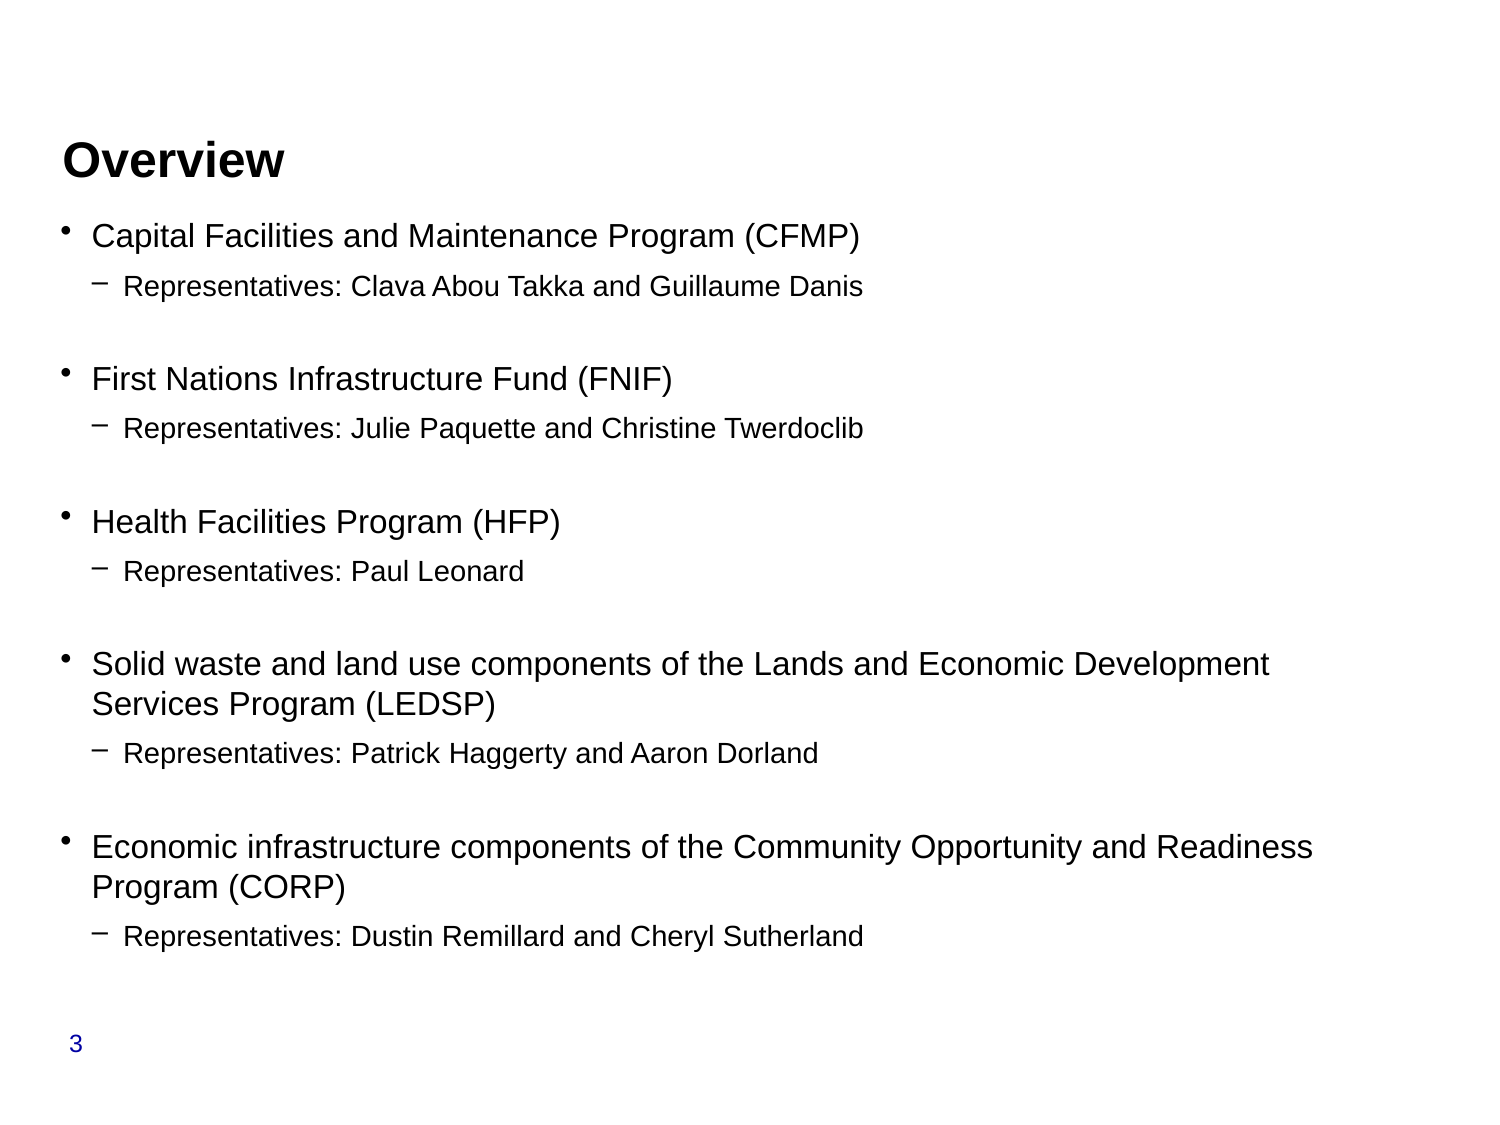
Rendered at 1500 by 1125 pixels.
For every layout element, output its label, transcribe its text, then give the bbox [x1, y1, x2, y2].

title Overview [62, 137, 1350, 188]
list Capital Facilities and Maintenance Program (CFMP) Representatives: Clava Abou Takka and Guillaume Danis First Nations Infrastructure Fund (FNIF) Representatives: Julie Paquette and Christine Twerdoclib Health Facilities Program (HFP) Representatives: Paul Leonard Solid waste and land use components of the Lands and Economic Development Services Program (LEDSP) Representatives: Patrick Haggerty and Aaron Dorland Economic infrastructure components of the Community Opportunity and Readiness Program (CORP) Representatives: Dustin Remillard and Cheryl Sutherland [60, 214, 1350, 1000]
